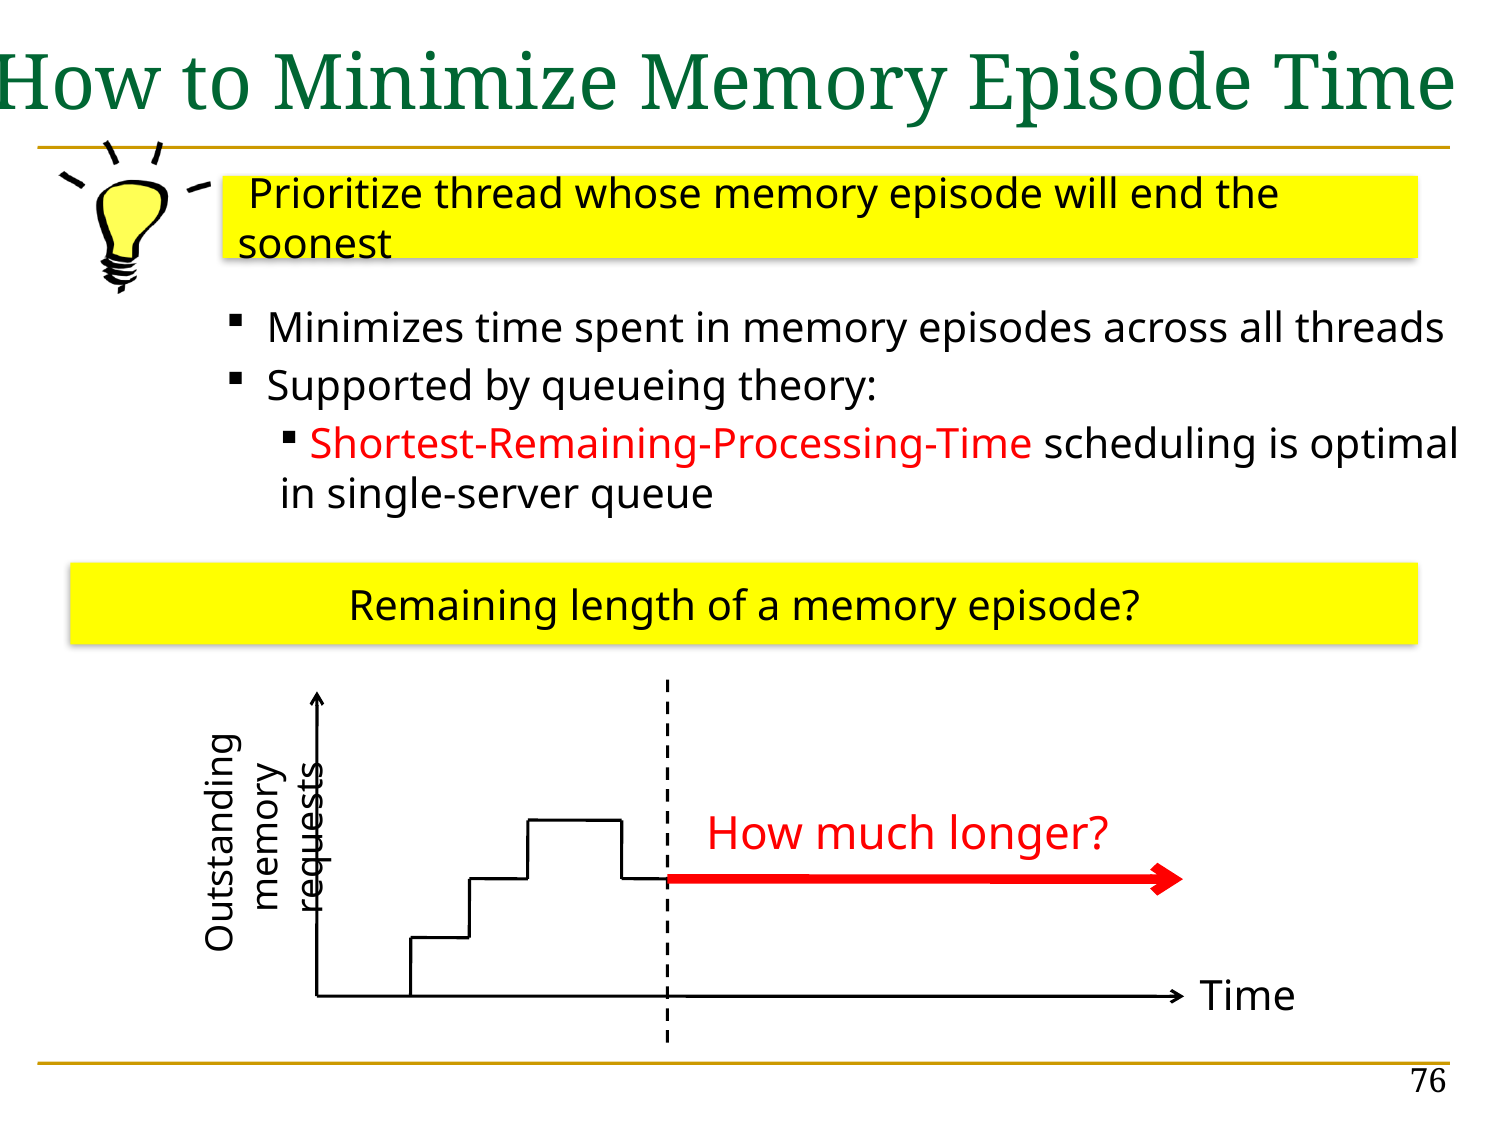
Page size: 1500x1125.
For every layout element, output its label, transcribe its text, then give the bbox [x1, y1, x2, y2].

text_box Prioritize thread whose memory episode will end the soonest [222, 175, 1418, 258]
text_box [187, 667, 1313, 1044]
slide_number 76 [1111, 1036, 1462, 1112]
list Minimizes time spent in memory episodes across all threads Supported by queueing theory: Shortest-Remaining-Processing-Time scheduling is optimal in single-server queue [210, 292, 1500, 528]
text_box Remaining length of a memory episode? [70, 562, 1418, 645]
title How to Minimize Memory Episode Time [0, 24, 1475, 213]
picture [58, 140, 212, 294]
